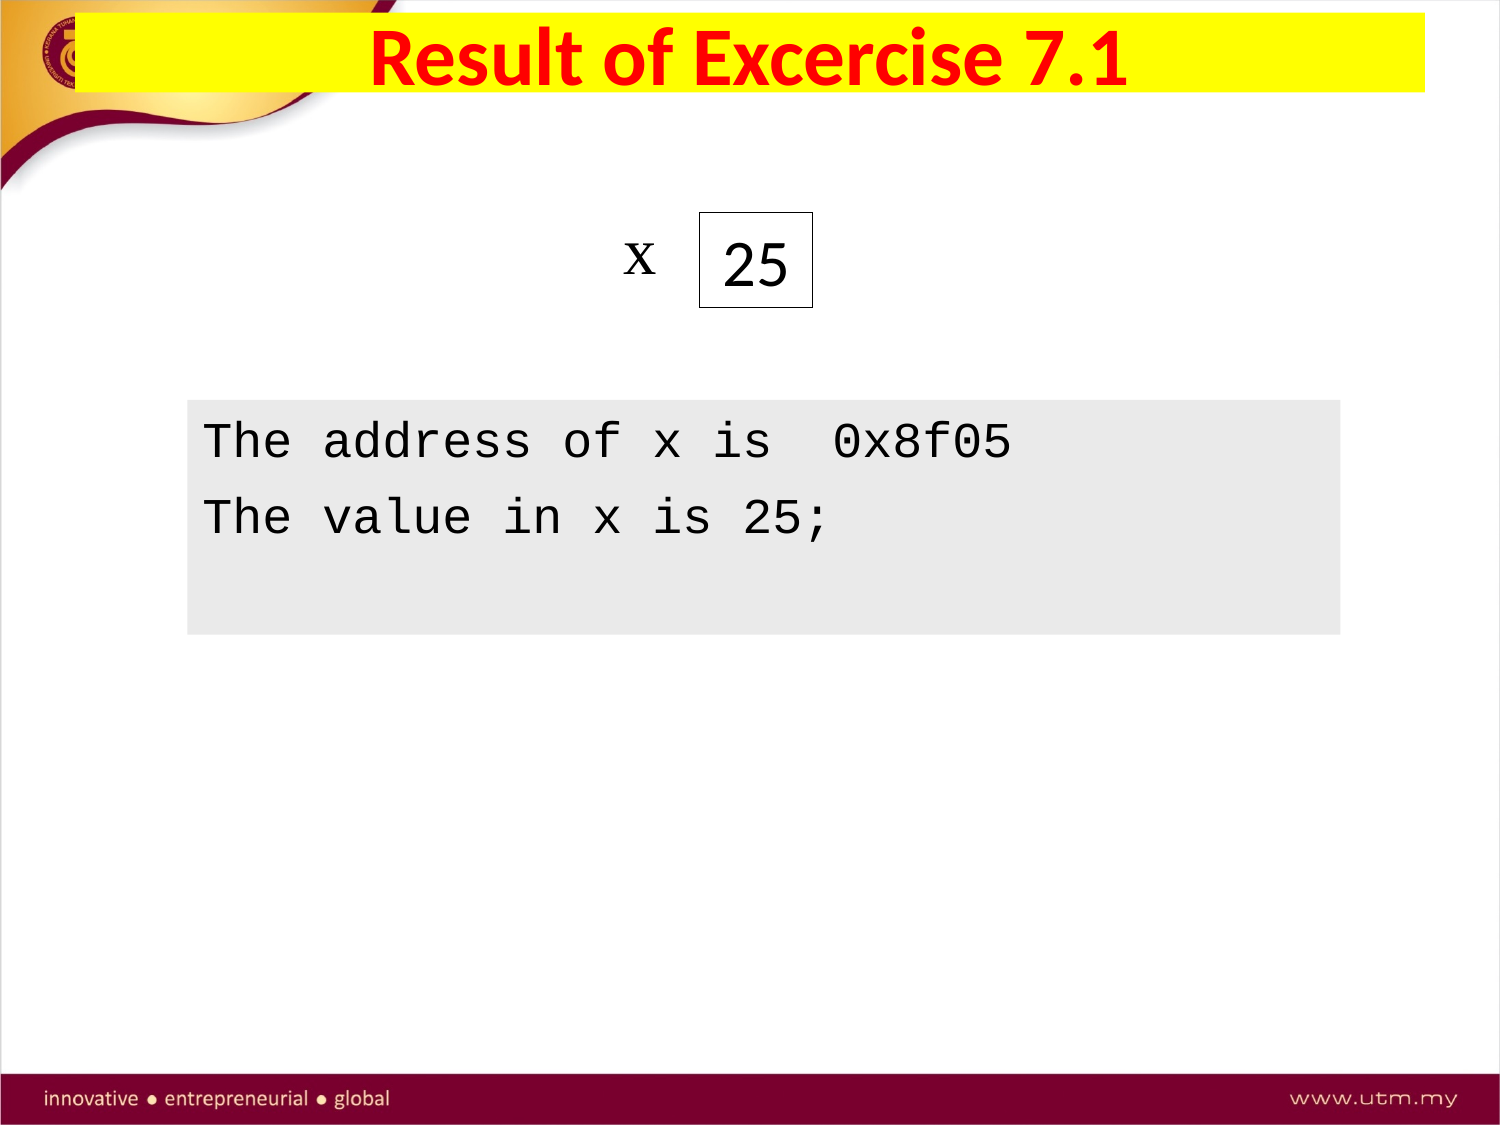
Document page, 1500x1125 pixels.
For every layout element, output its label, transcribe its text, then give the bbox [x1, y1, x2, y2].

text_box x [600, 195, 681, 300]
text_box 25 [699, 212, 813, 308]
title Result of Excercise 7.1 [75, 12, 1425, 93]
text_box The address of x is 0x8f05 The value in x is 25; [187, 399, 1341, 635]
picture [0, 0, 1500, 1125]
